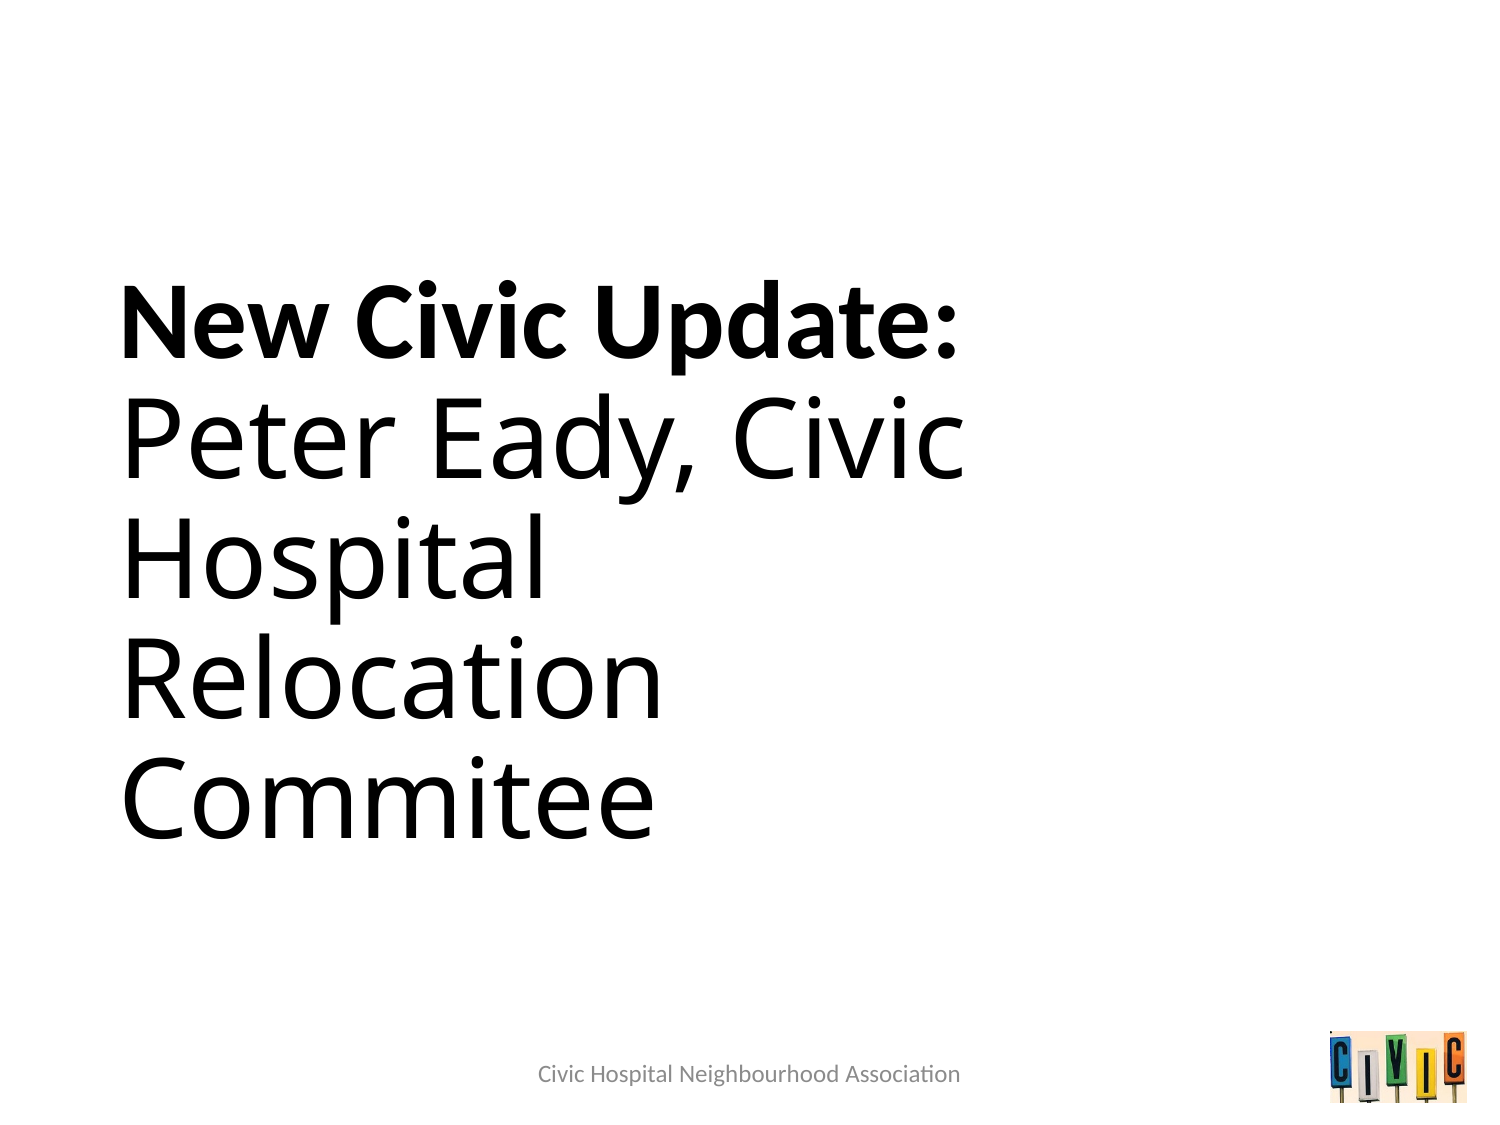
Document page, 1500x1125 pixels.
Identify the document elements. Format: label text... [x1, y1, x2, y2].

footer Civic Hospital Neighbourhood Association [496, 1042, 1004, 1103]
picture [1330, 1031, 1467, 1103]
title New Civic Update: Peter Eady, Civic Hospital Relocation Commitee [103, 249, 1068, 875]
